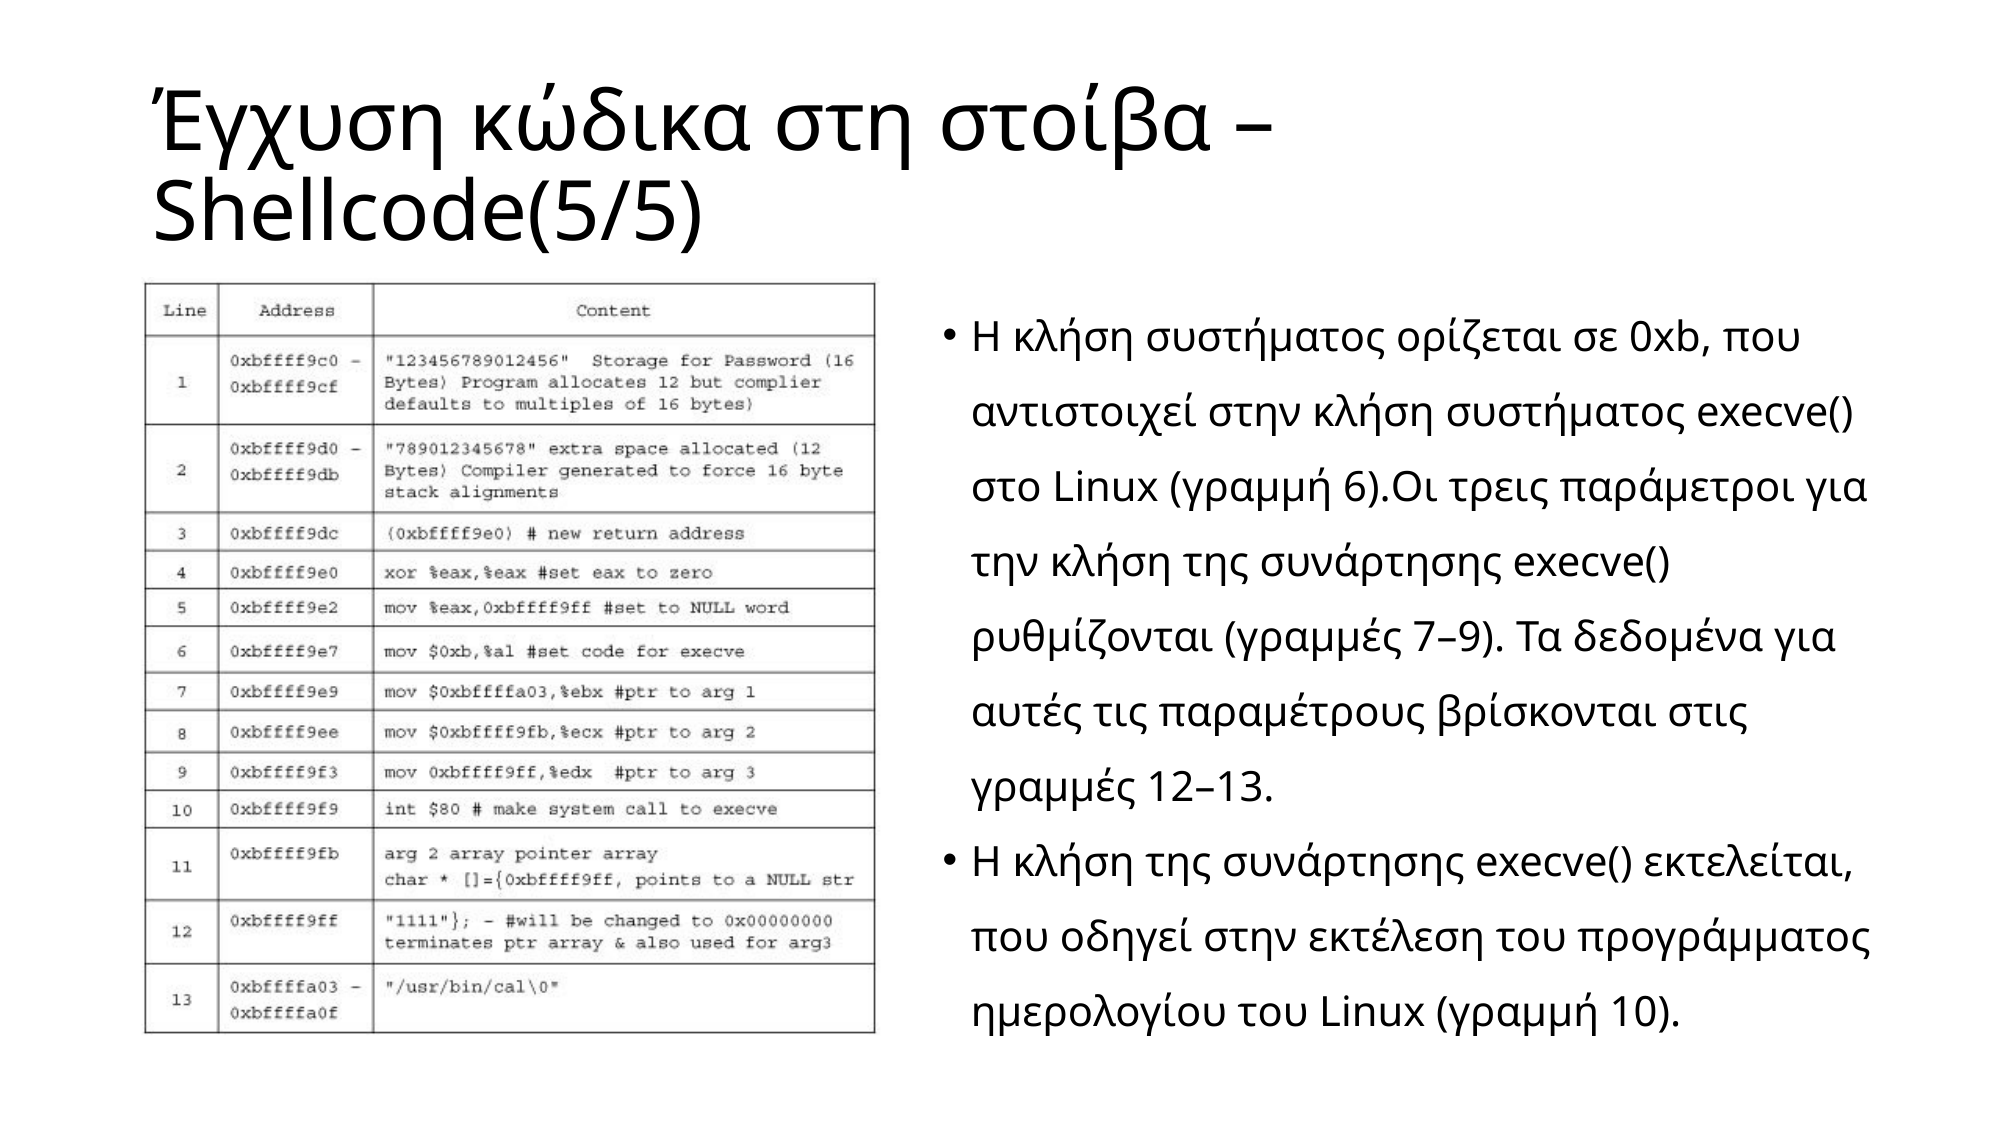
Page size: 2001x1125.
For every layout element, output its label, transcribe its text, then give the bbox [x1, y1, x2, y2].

title Έγχυση κώδικα στη στοίβα – Shellcode(5/5) [137, 59, 1863, 278]
text_box Η κλήση συστήματος ορίζεται σε 0xb, που αντιστοιχεί στην κλήση συστήματος execve() στο Linux (γραμμή 6).Οι τρεις παράμετροι για την κλήση της συνάρτησης execve() ρυθμίζονται (γραμμές 7–9). Τα δεδομένα για αυτές τις παραμέτρους βρίσκονται στις γραμμές 12–13. Η κλήση της συνάρτησης execve() εκτελείται, που οδηγεί στην εκτέλεση του προγράμματος ημερολογίου του Linux (γραμμή 10). [927, 277, 1929, 1042]
picture [136, 276, 885, 1044]
